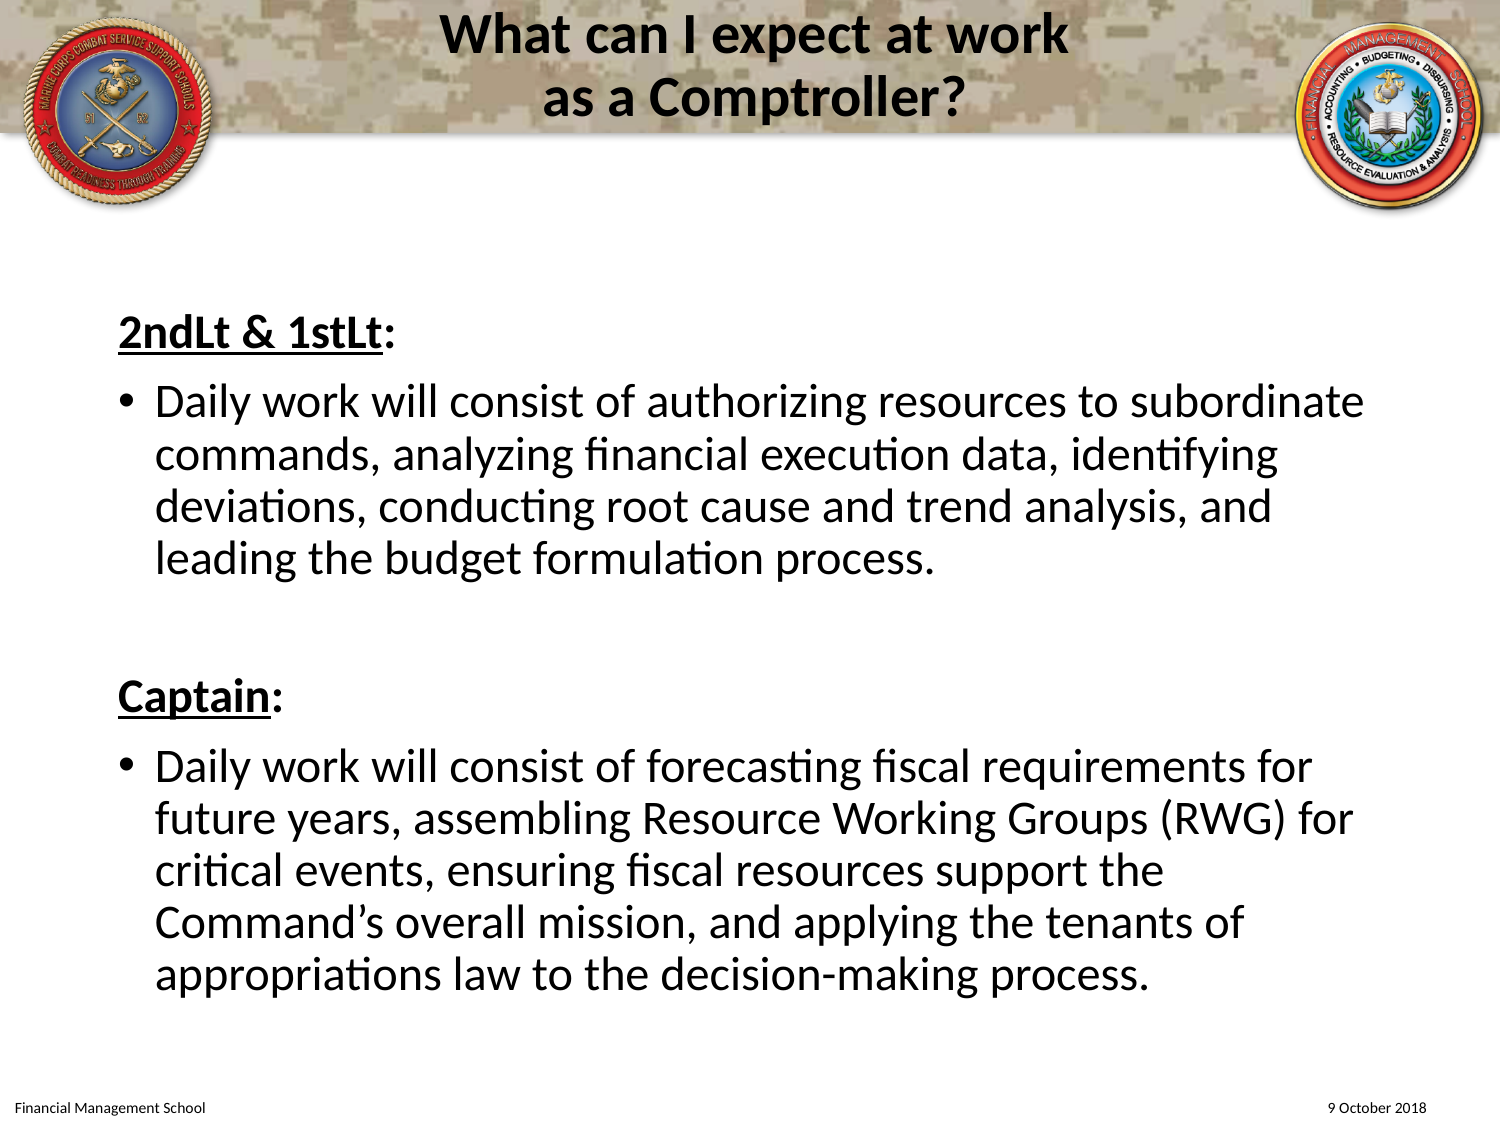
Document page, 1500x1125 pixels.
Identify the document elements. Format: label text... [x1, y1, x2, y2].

list 2ndLt & 1stLt: Daily work will consist of authorizing resources to subordinate commands, analyzing financial execution data, identifying deviations, conducting root cause and trend analysis, and leading the budget formulation process. Captain: Daily work will consist of forecasting fiscal requirements for future years, assembling Resource Working Groups (RWG) for critical events, ensuring fiscal resources support the Command’s overall mission, and applying the tenants of appropriations law to the decision-making process. [103, 299, 1397, 1014]
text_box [0, 0, 1500, 211]
text_box Financial Management School 9 October 2018 [0, 1090, 1500, 1125]
